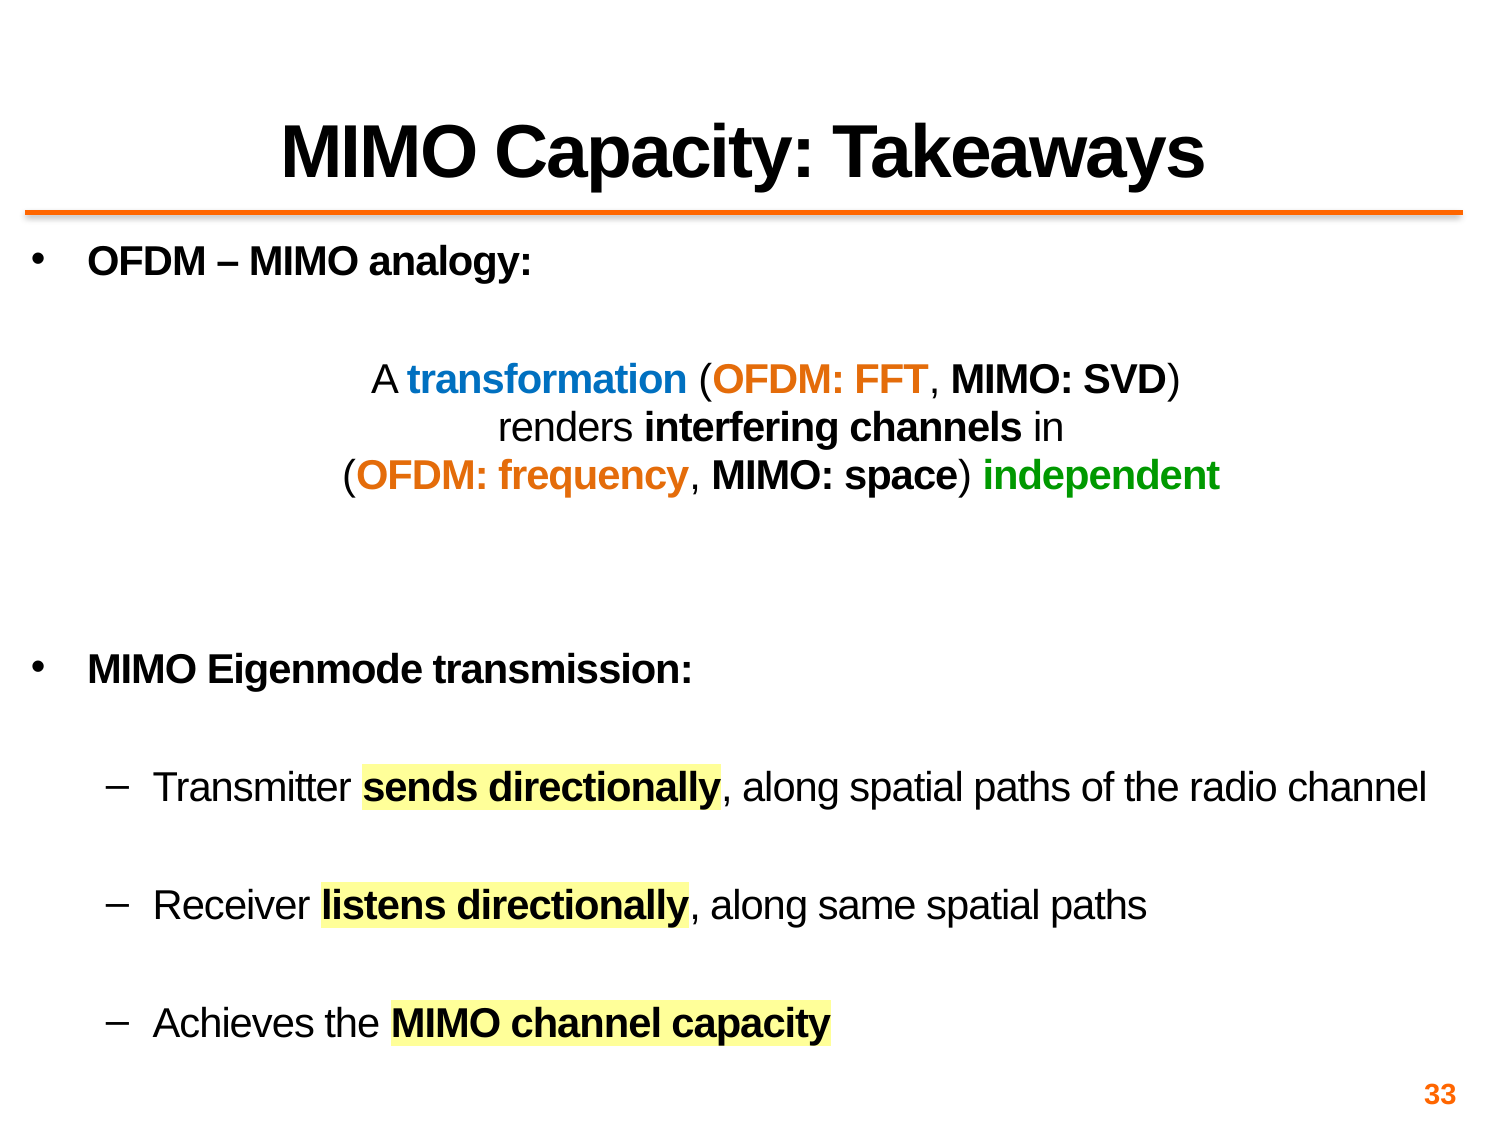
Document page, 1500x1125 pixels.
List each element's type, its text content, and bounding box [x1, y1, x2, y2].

title MIMO Capacity: Takeaways [24, 24, 1463, 201]
slide_number 33 [1112, 1074, 1463, 1110]
list OFDM – MIMO analogy: A transformation (OFDM: FFT, MIMO: SVD) renders interfering channels in (OFDM: frequency, MIMO: space) independent MIMO Eigenmode transmission: Transmitter sends directionally, along spatial paths of the radio channel Receiver listens directionally, along same spatial paths Achieves the MIMO channel capacity [24, 237, 1463, 1063]
